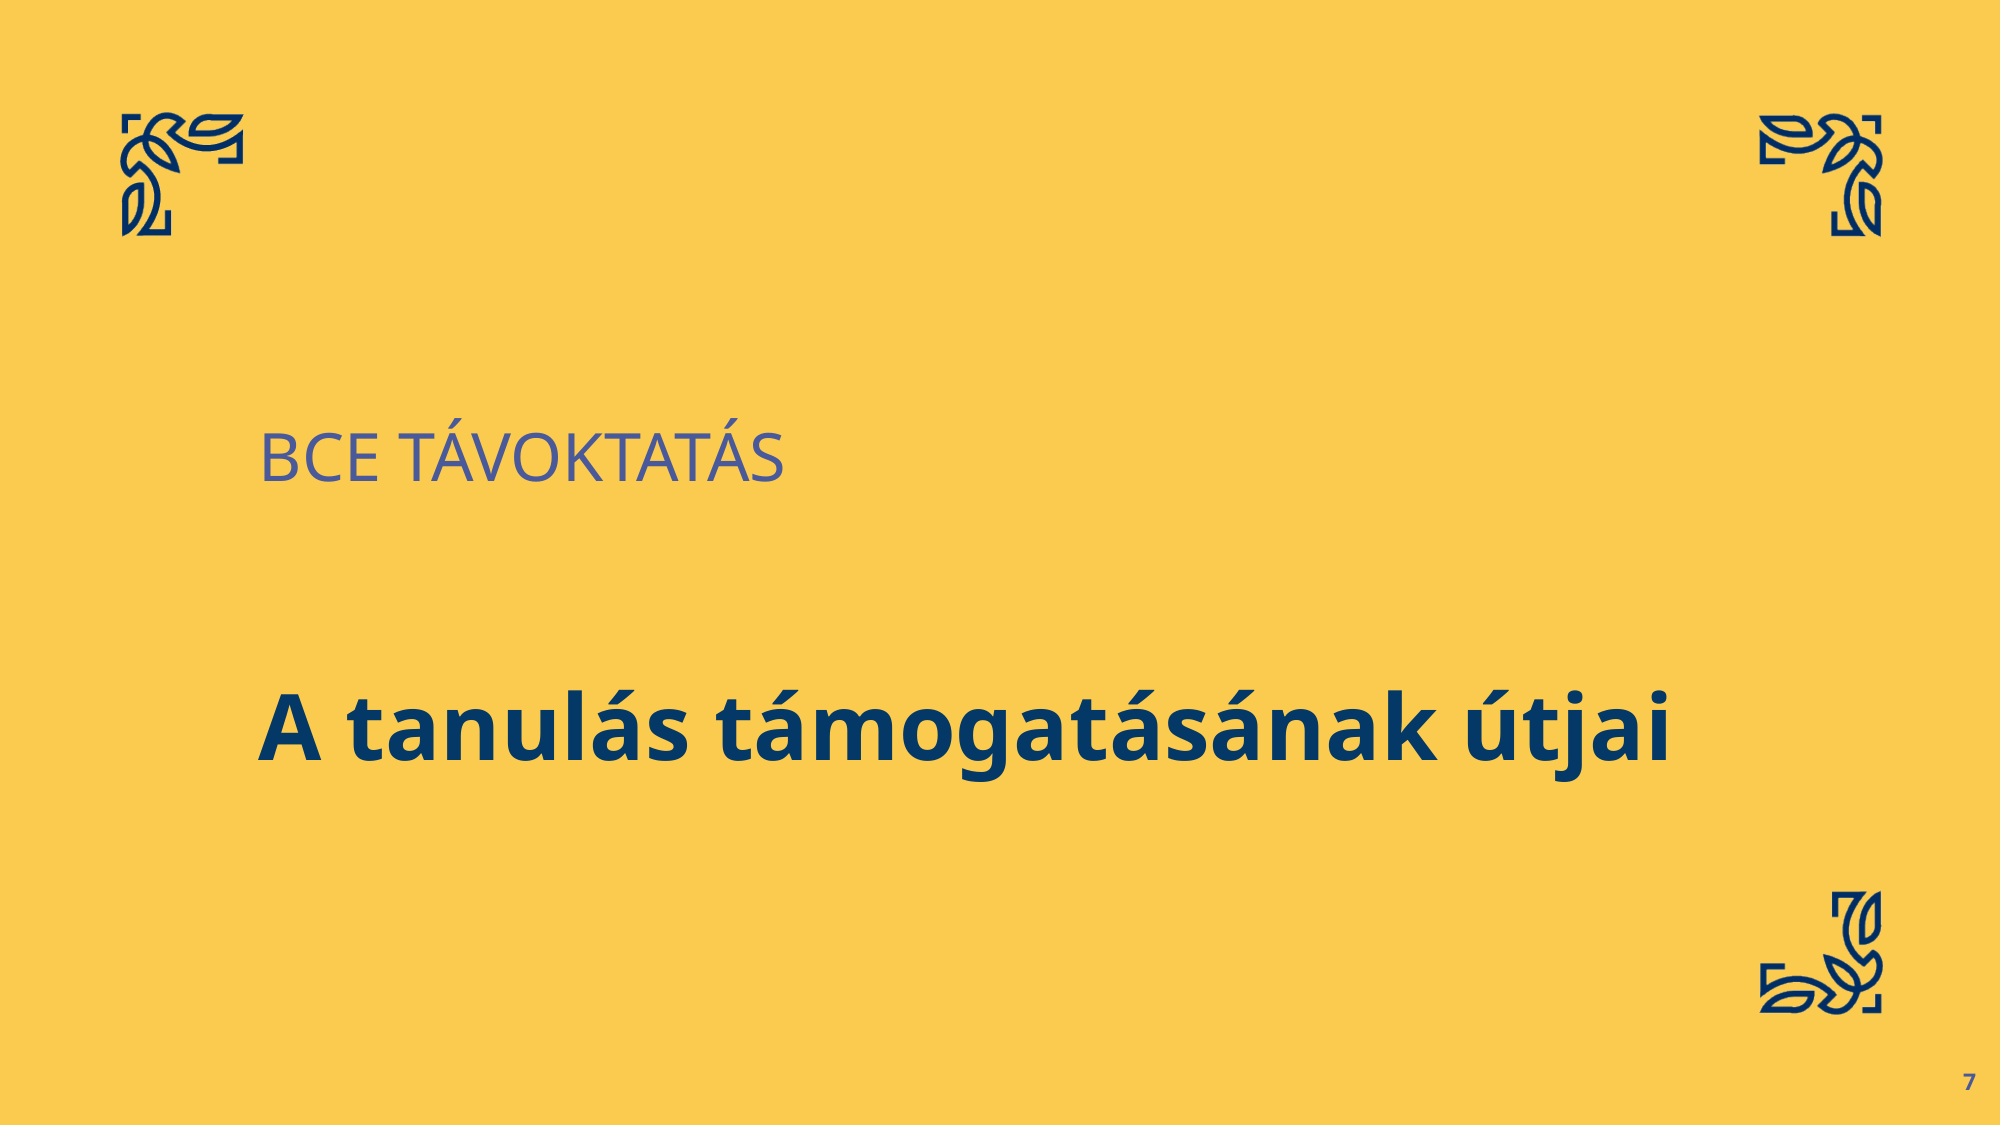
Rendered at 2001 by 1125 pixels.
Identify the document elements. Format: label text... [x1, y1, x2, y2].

picture [1732, 76, 1927, 262]
title BCE TÁVOKTATÁS A tanulás támogatásának útjai [244, 218, 1786, 786]
picture [1734, 864, 1920, 1059]
picture [82, 67, 270, 264]
